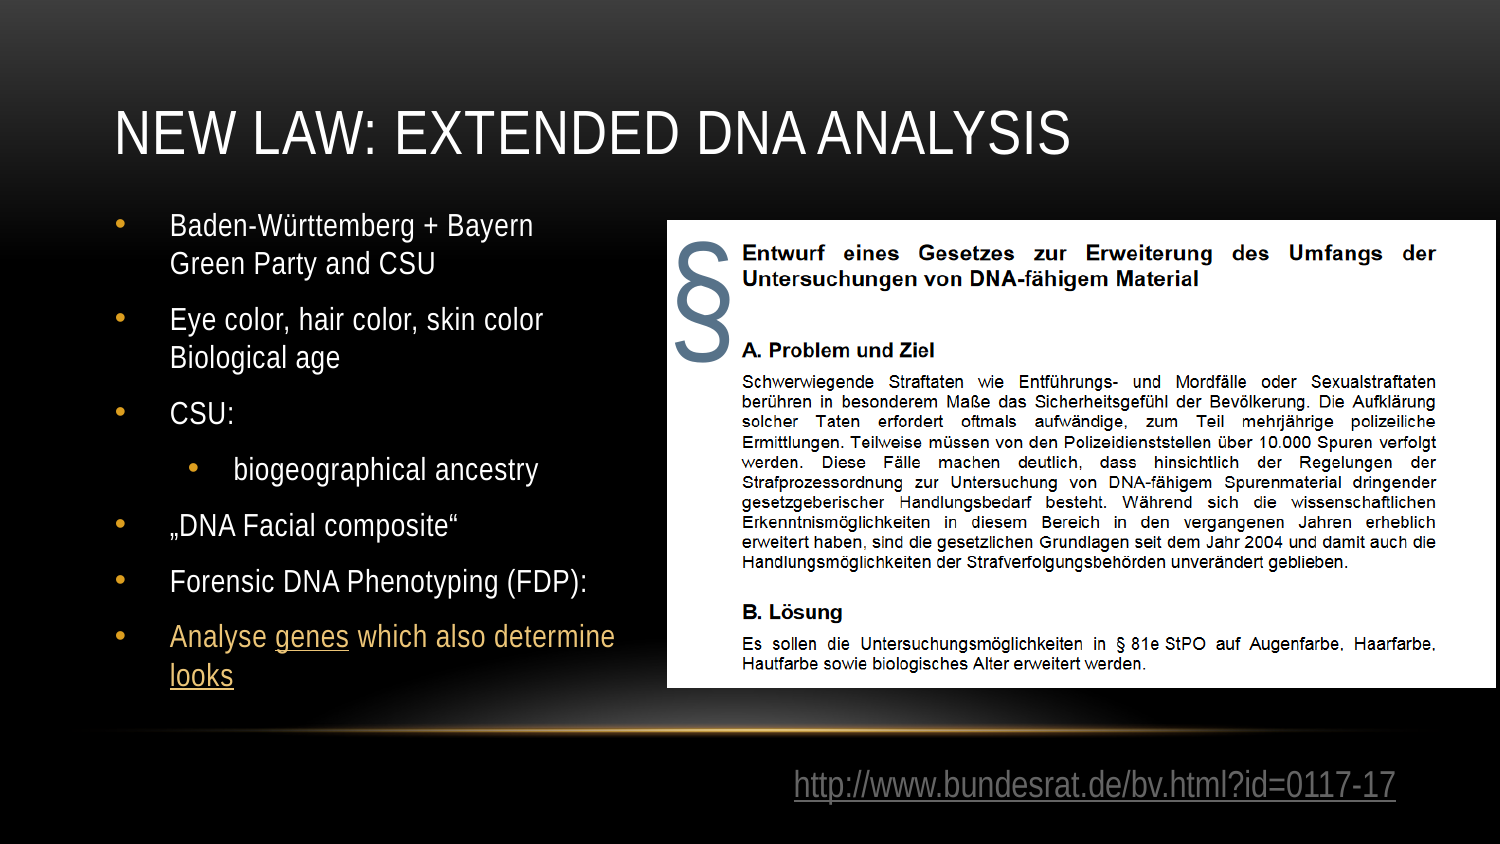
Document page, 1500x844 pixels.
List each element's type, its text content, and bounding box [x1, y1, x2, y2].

text_box http://www.bundesrat.de/bv.html?id=0117-17 [778, 752, 1412, 813]
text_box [652, 193, 1497, 688]
list Baden-Württemberg + Bayern Green Party and CSU Eye color, hair color, skin color Biological age CSU: biogeographical ancestry „DNA Facial composite“ Forensic DNA Phenotyping (FDP): Analyse genes which also determine looks [99, 196, 1400, 704]
title New Law: Extended DNA Analysis [99, 33, 1400, 175]
picture [0, 0, 1500, 844]
